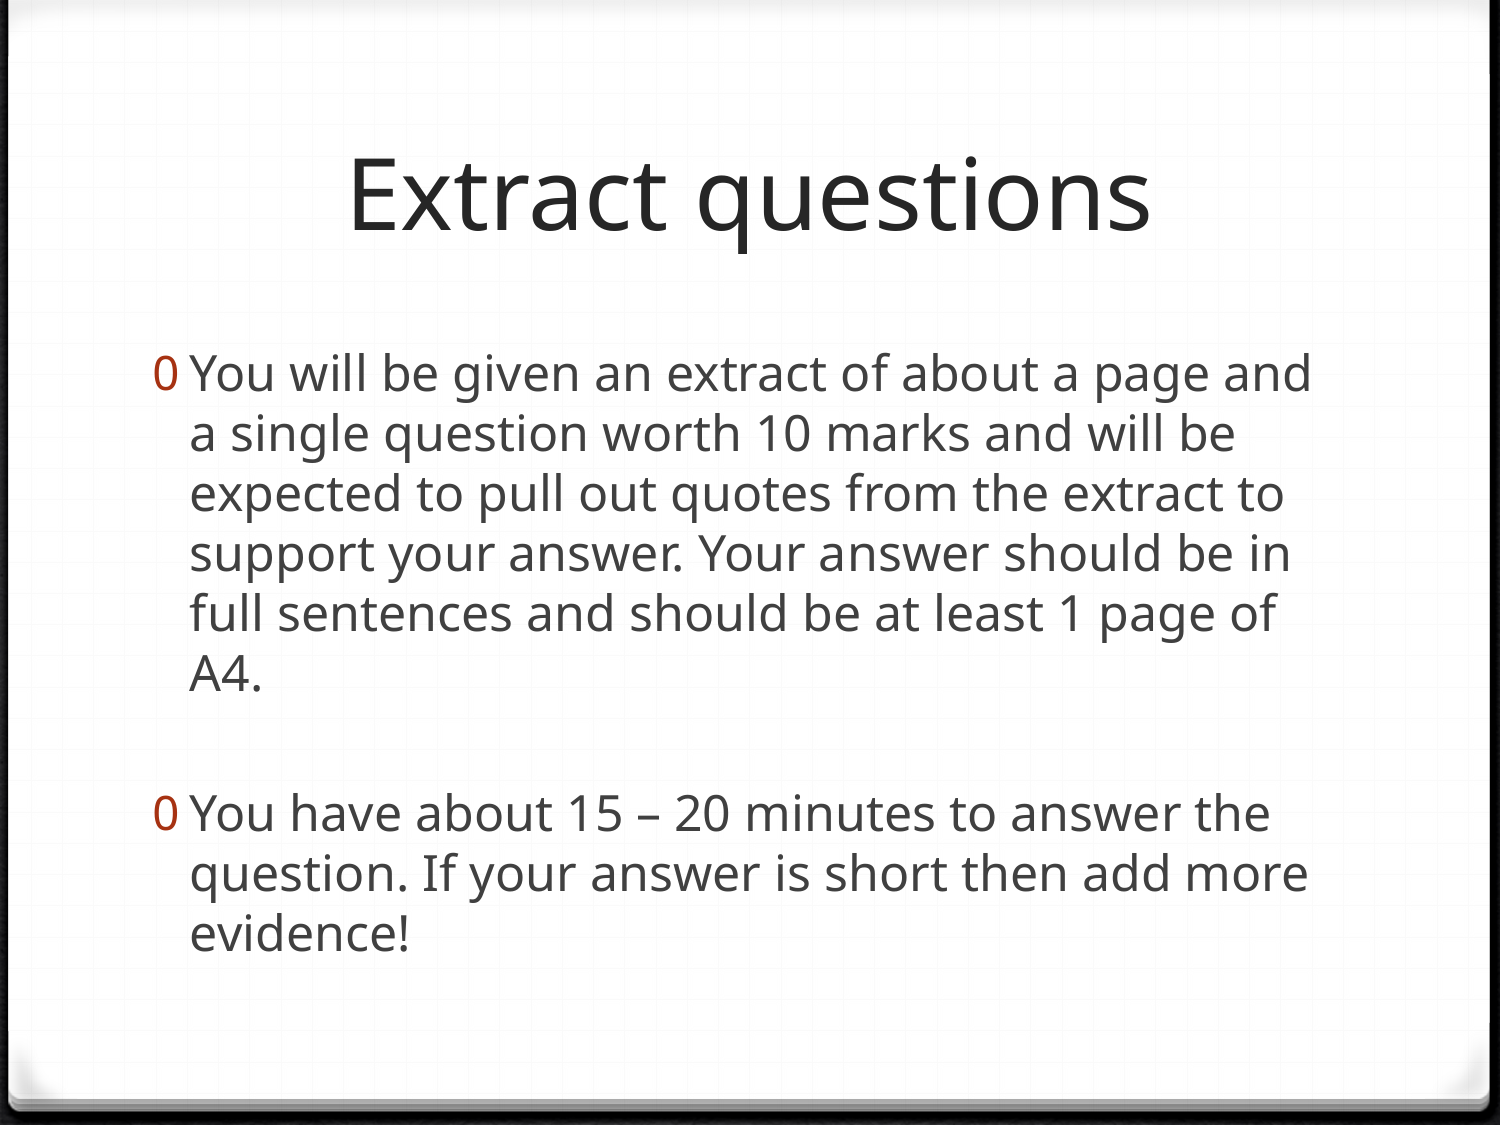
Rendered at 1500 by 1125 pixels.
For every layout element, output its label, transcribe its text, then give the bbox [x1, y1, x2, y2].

list You will be given an extract of about a page and a single question worth 10 marks and will be expected to pull out quotes from the extract to support your answer. Your answer should be in full sentences and should be at least 1 page of A4. You have about 15 – 20 minutes to answer the question. If your answer is short then add more evidence! [137, 334, 1363, 983]
title Extract questions [90, 71, 1410, 309]
picture [0, 0, 1500, 1125]
